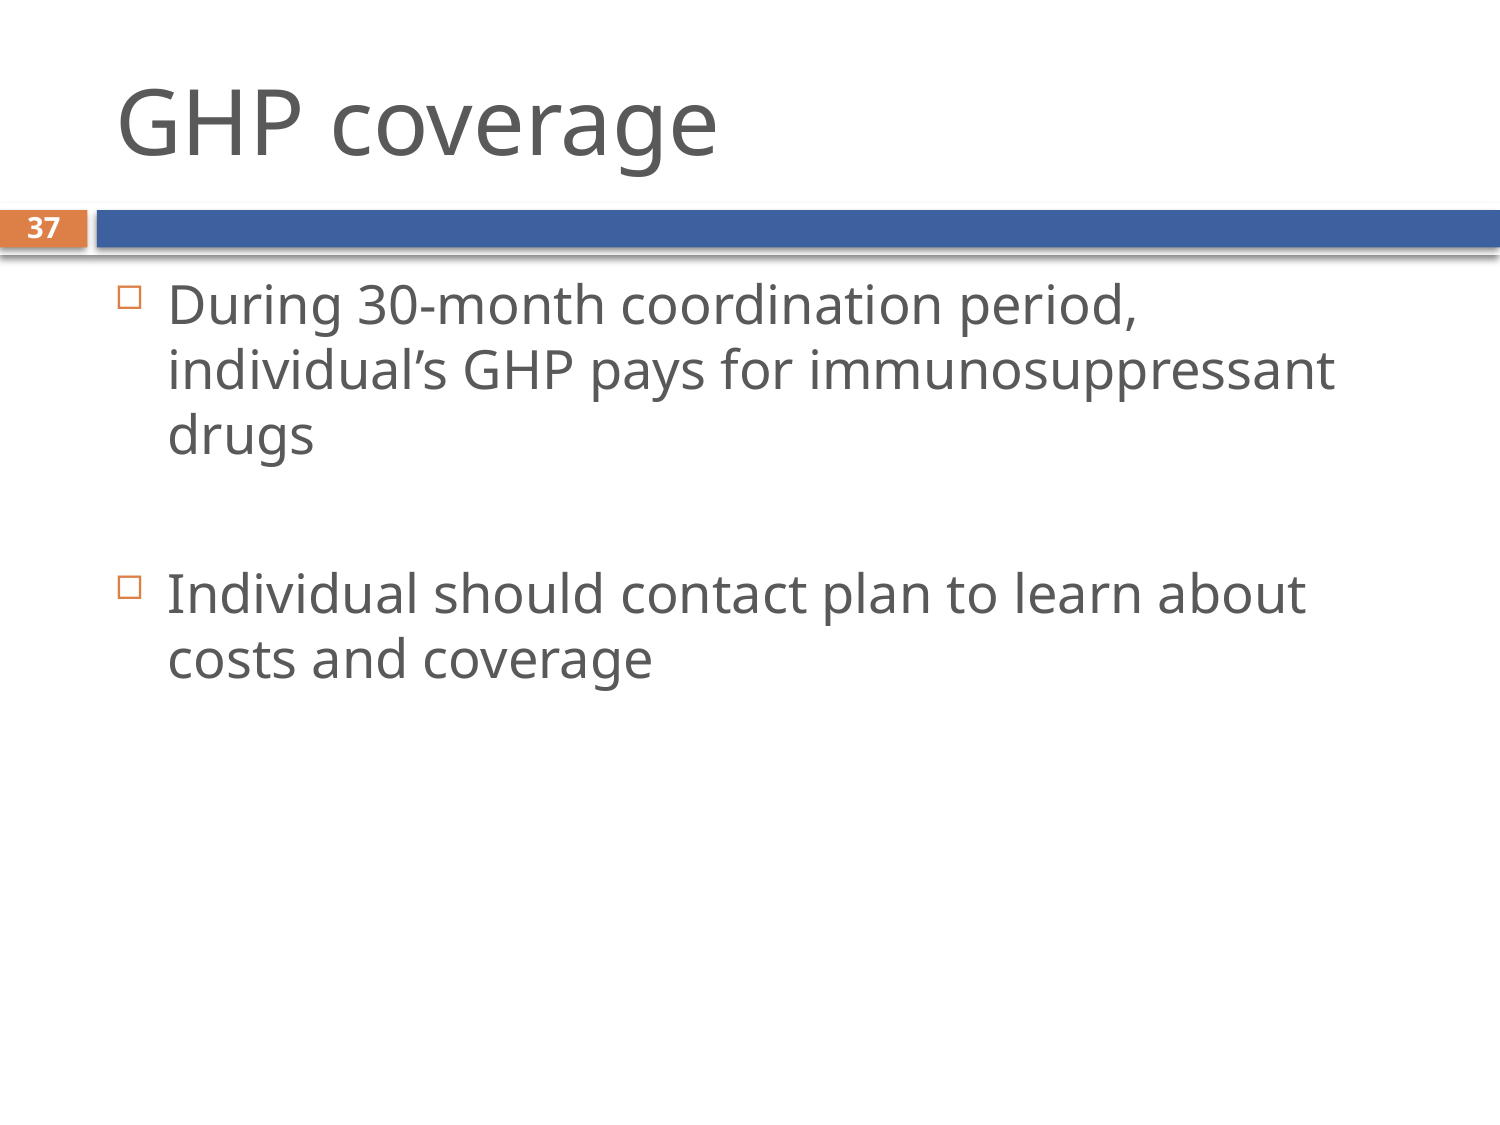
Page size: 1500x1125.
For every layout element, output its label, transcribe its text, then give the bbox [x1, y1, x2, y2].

slide_number 37 [0, 208, 88, 249]
list During 30-month coordination period, individual’s GHP pays for immunosuppressant drugs Individual should contact plan to learn about costs and coverage [100, 262, 1438, 1000]
title GHP coverage [100, 37, 1438, 200]
